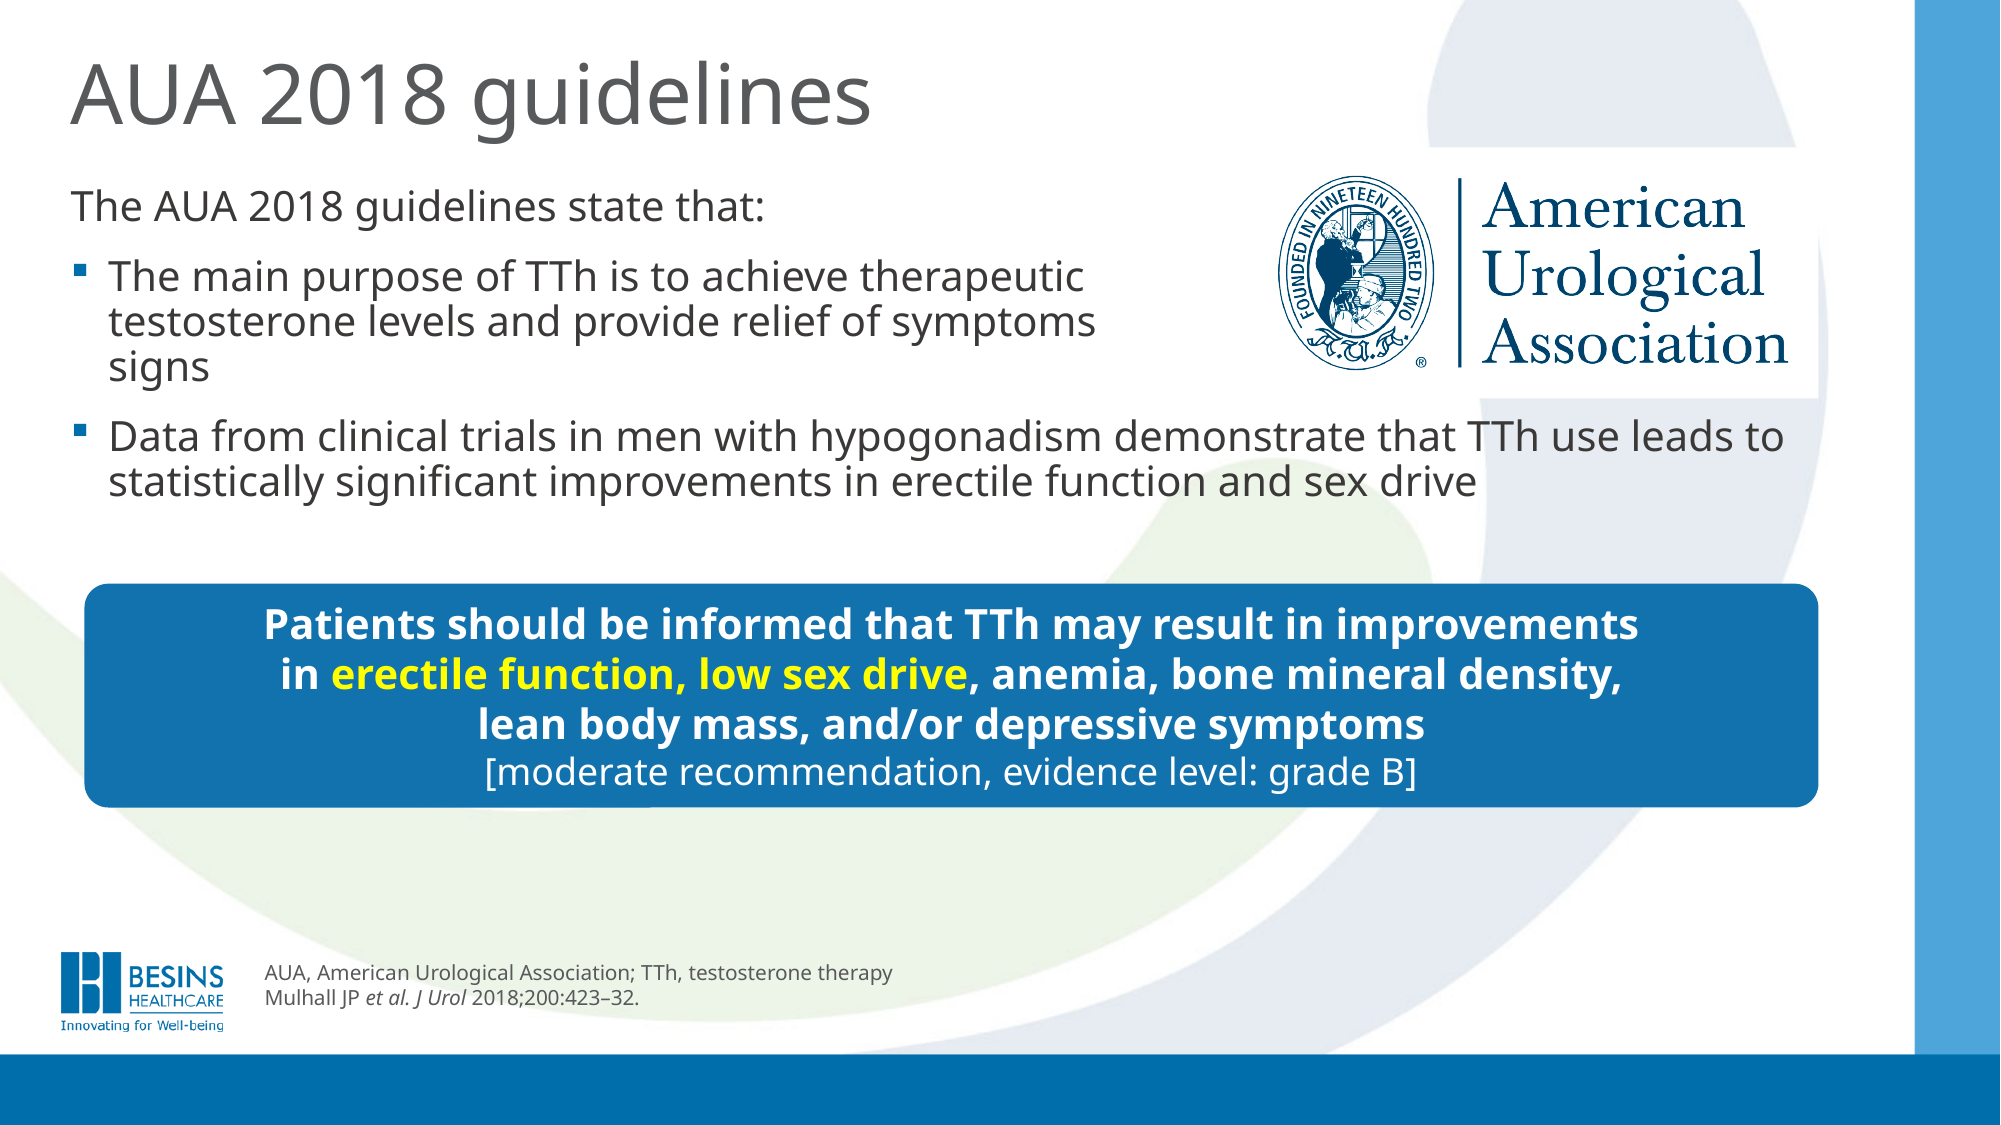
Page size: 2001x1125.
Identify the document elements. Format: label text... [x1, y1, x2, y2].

title AUA 2018 guidelines [55, 28, 1458, 166]
text_box AUA, American Urological Association; TTh, testosterone therapy Mulhall JP et al. J Urol 2018;200:423–32. [249, 951, 1750, 1017]
text_box Patients should be informed that TTh may result in improvements in erectile function, low sex drive, anemia, bone mineral density, lean body mass, and/or depressive symptoms [moderate recommendation, evidence level: grade B] [84, 583, 1819, 808]
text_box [1247, 147, 1819, 399]
list The AUA 2018 guidelines state that: The main purpose of TTh is to achieve therapeutic testosterone levels and provide relief of symptoms or signs Data from clinical trials in men with hypogonadism demonstrate that TTh use leads to statistically significant improvements in erectile function and sex drive [55, 178, 1863, 534]
picture [0, 0, 2000, 1125]
